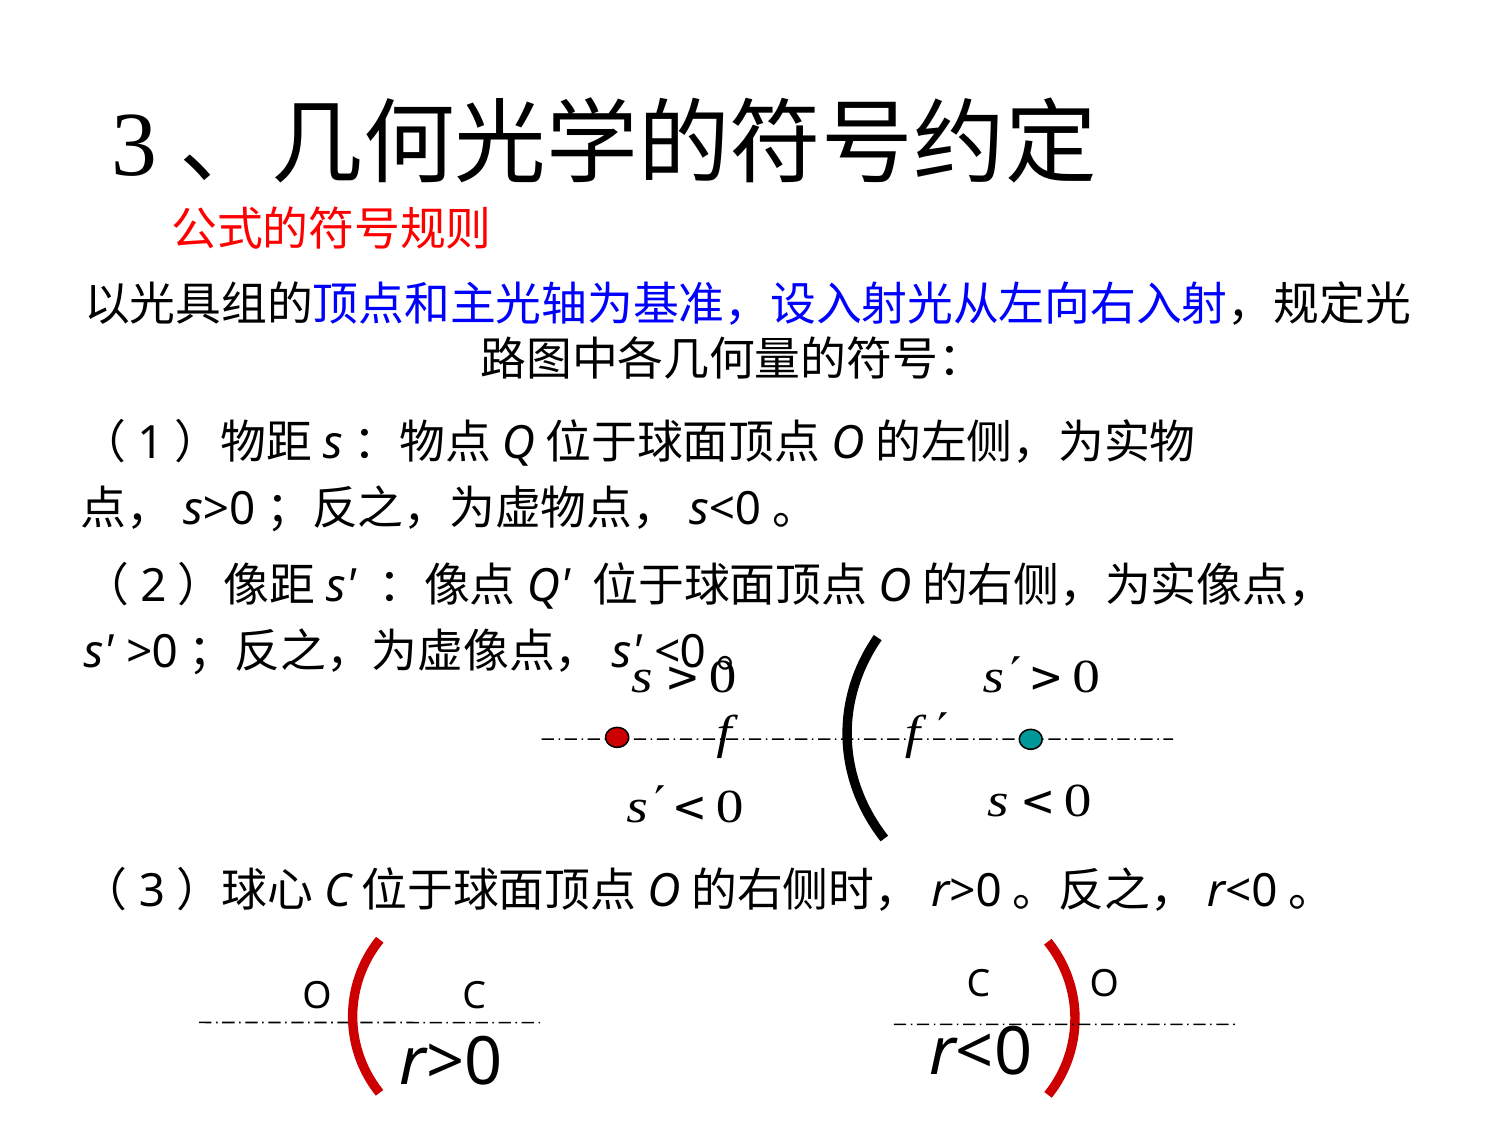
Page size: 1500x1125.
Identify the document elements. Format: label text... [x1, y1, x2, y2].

text_box 公式的符号规则 [76, 192, 597, 262]
text_box （2）像距s' ：像点Q' 位于球面顶点O的右侧，为实像点，s' >0；反之，为虚像点，s' <0。 [83, 539, 1360, 682]
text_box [199, 939, 542, 1107]
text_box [541, 637, 1174, 839]
text_box （1）物距s：物点Q位于球面顶点O的左侧，为实物点，s>0；反之，为虚物点，s<0。 [80, 397, 1357, 539]
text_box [893, 942, 1237, 1097]
text_box （3）球心C位于球面顶点O的右侧时，r>0。反之，r<0。 [81, 811, 1358, 953]
title 3、几何光学的符号约定 [96, 45, 1447, 233]
text_box 以光具组的顶点和主光轴为基准，设入射光从左向右入射，规定光路图中各几何量的符号： [83, 272, 1412, 386]
